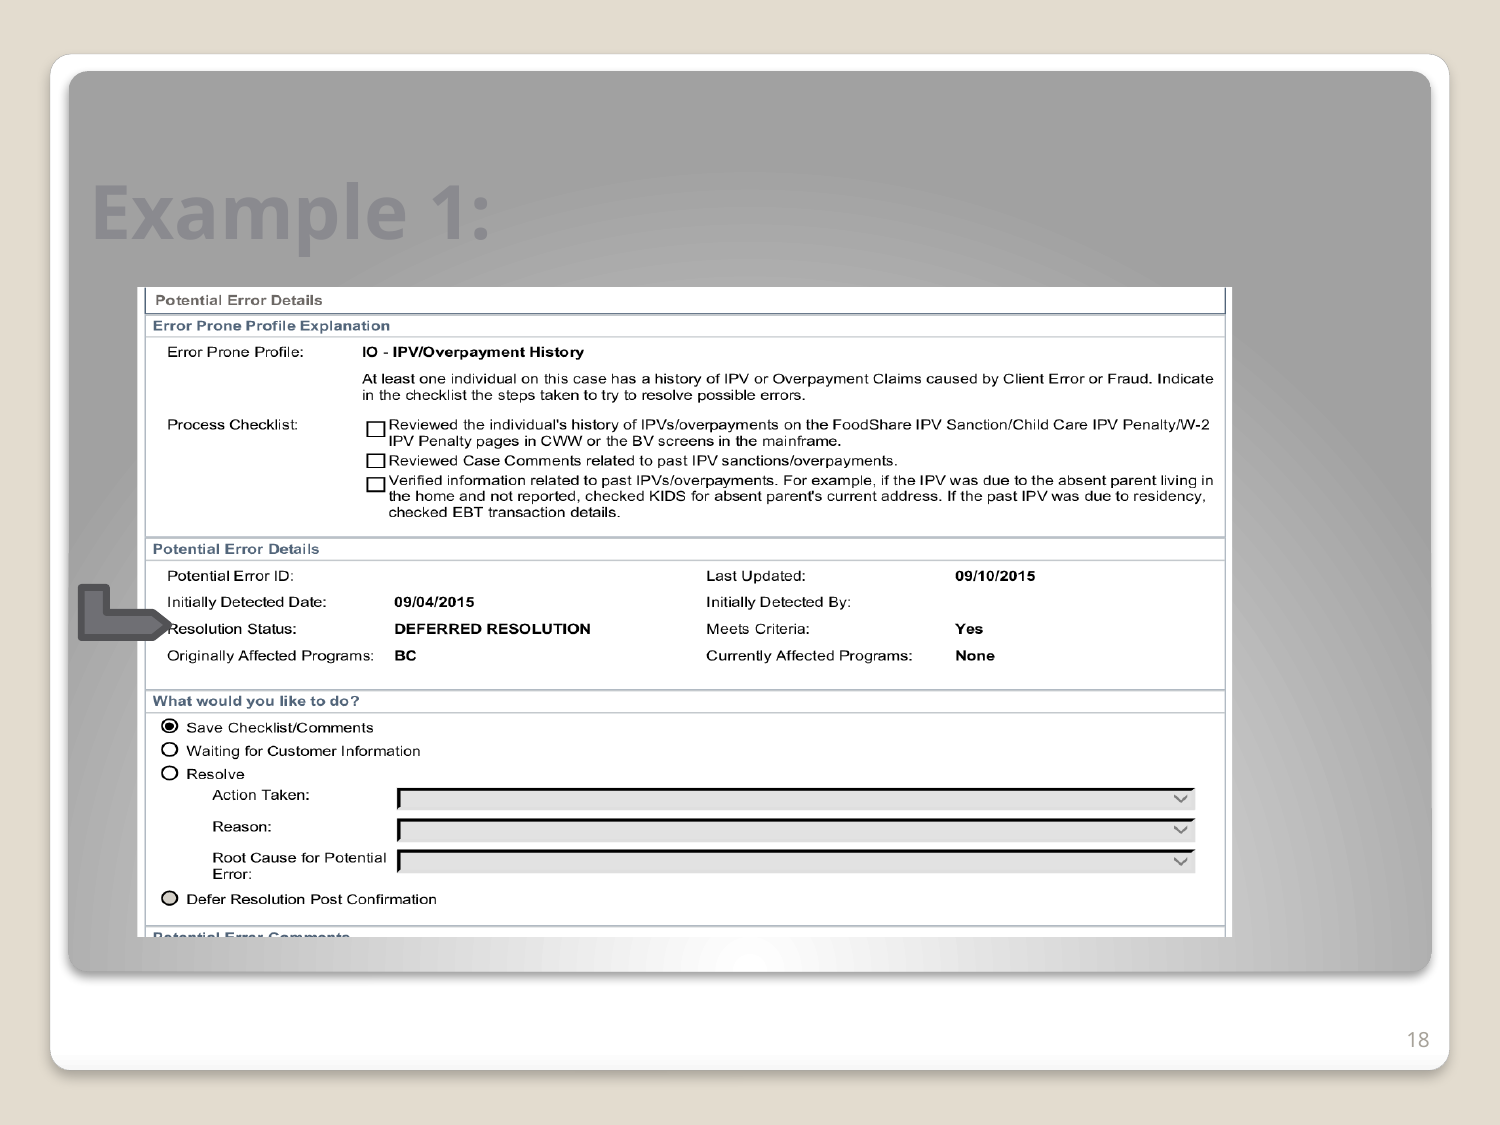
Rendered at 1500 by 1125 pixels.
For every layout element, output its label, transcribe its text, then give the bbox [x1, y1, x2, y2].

title Example 1: [75, 137, 1426, 263]
text_box [77, 583, 129, 641]
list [137, 287, 1233, 938]
slide_number 18 [1369, 1002, 1445, 1063]
